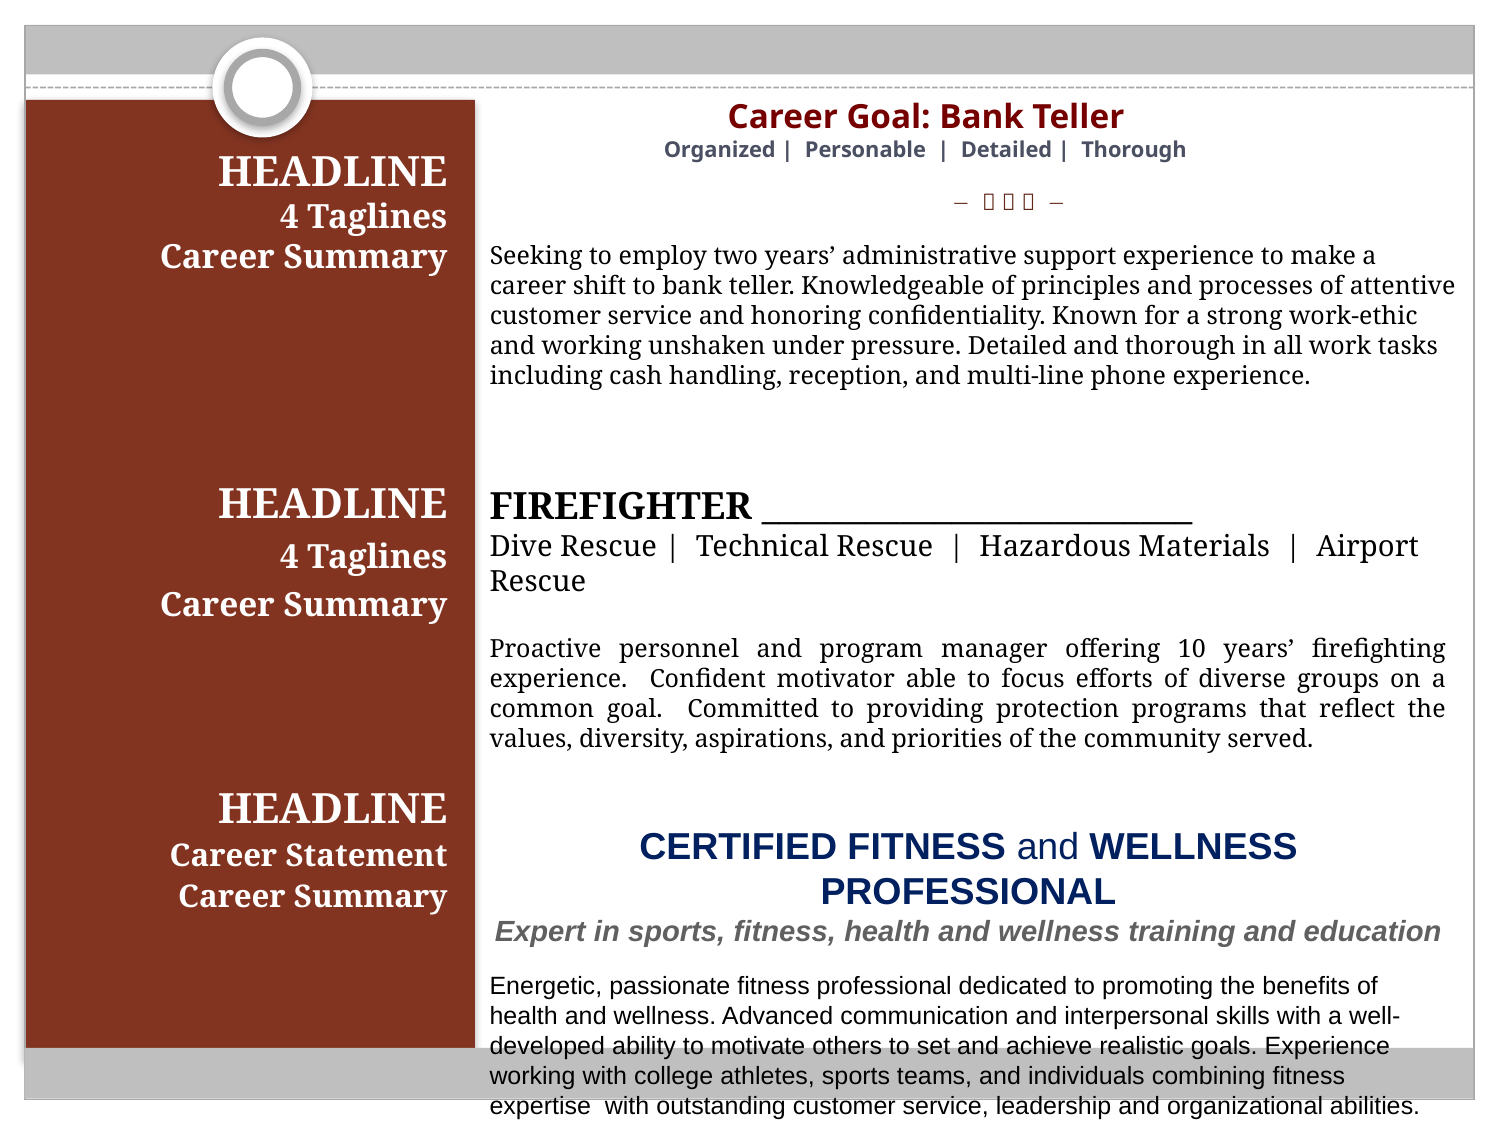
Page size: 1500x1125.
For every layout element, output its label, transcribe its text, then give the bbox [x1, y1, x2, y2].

title Career Goal: Bank Teller Organized | Personable | Detailed | Thorough      Seeking to employ two years’ administrative support experience to make a career shift to bank teller. Knowledgeable of principles and processes of attentive customer service and honoring confidentiality. Known for a strong work-ethic and working unshaken under pressure. Detailed and thorough in all work tasks including cash handling, reception, and multi-line phone experience. [474, 87, 1475, 400]
list HEADLINE 4 Taglines Career Summary HEADLINE 4 Taglines Career Summary HEADLINE Career Statement Career Summary [37, 137, 463, 1013]
text_box Firefighter _________________________ Dive Rescue | Technical Rescue | Hazardous Materials | Airport Rescue Proactive personnel and program manager offering 10 years’ firefighting experience. Confident motivator able to focus efforts of diverse groups on a common goal. Committed to providing protection programs that reflect the values, diversity, aspirations, and priorities of the community served. Certified Fitness and Wellness Professional Expert in sports, fitness, health and wellness training and education Energetic, passionate fitness professional dedicated to promoting the benefits of health and wellness. Advanced communication and interpersonal skills with a well-developed ability to motivate others to set and achieve realistic goals. Experience working with college athletes, sports teams, and individuals combining fitness expertise with outstanding customer service, leadership and organizational abilities. [474, 474, 1463, 1125]
